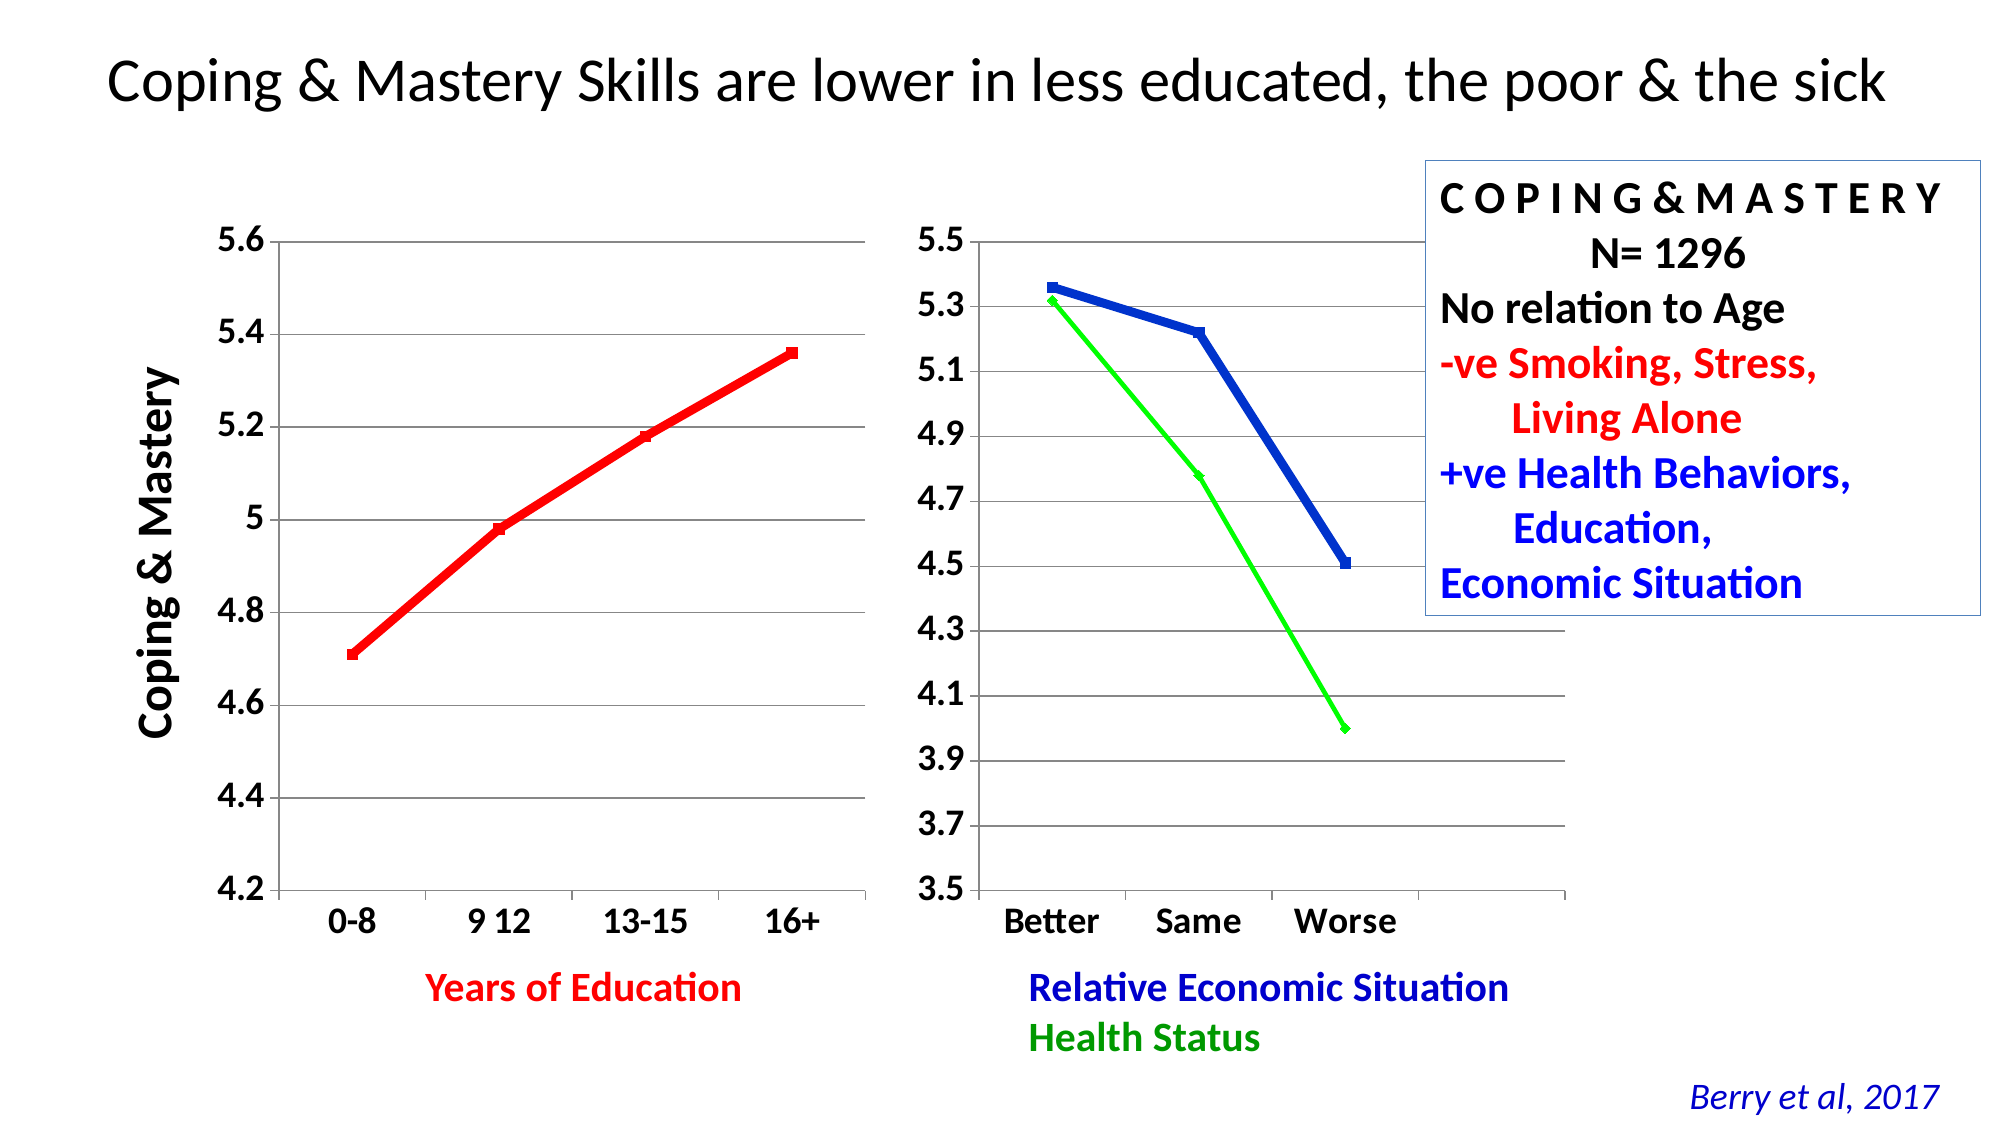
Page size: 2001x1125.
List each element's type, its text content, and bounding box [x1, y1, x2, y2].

chart [903, 207, 1579, 959]
chart [203, 207, 879, 959]
title Coping & Mastery Skills are lower in less educated, the poor & the sick [55, 19, 1957, 135]
text_box C O P I N G & M A S T E R Y N= 1296 No relation to Age -ve Smoking, Stress, Living Alone +ve Health Behaviors, Education, Economic Situation [1425, 160, 1981, 616]
text_box Coping & Mastery [114, 351, 189, 755]
text_box Years of Education [410, 968, 758, 1018]
text_box Relative Economic Situation Health Status [1013, 968, 1525, 1068]
text_box Berry et al, 2017 [1674, 1064, 1955, 1125]
